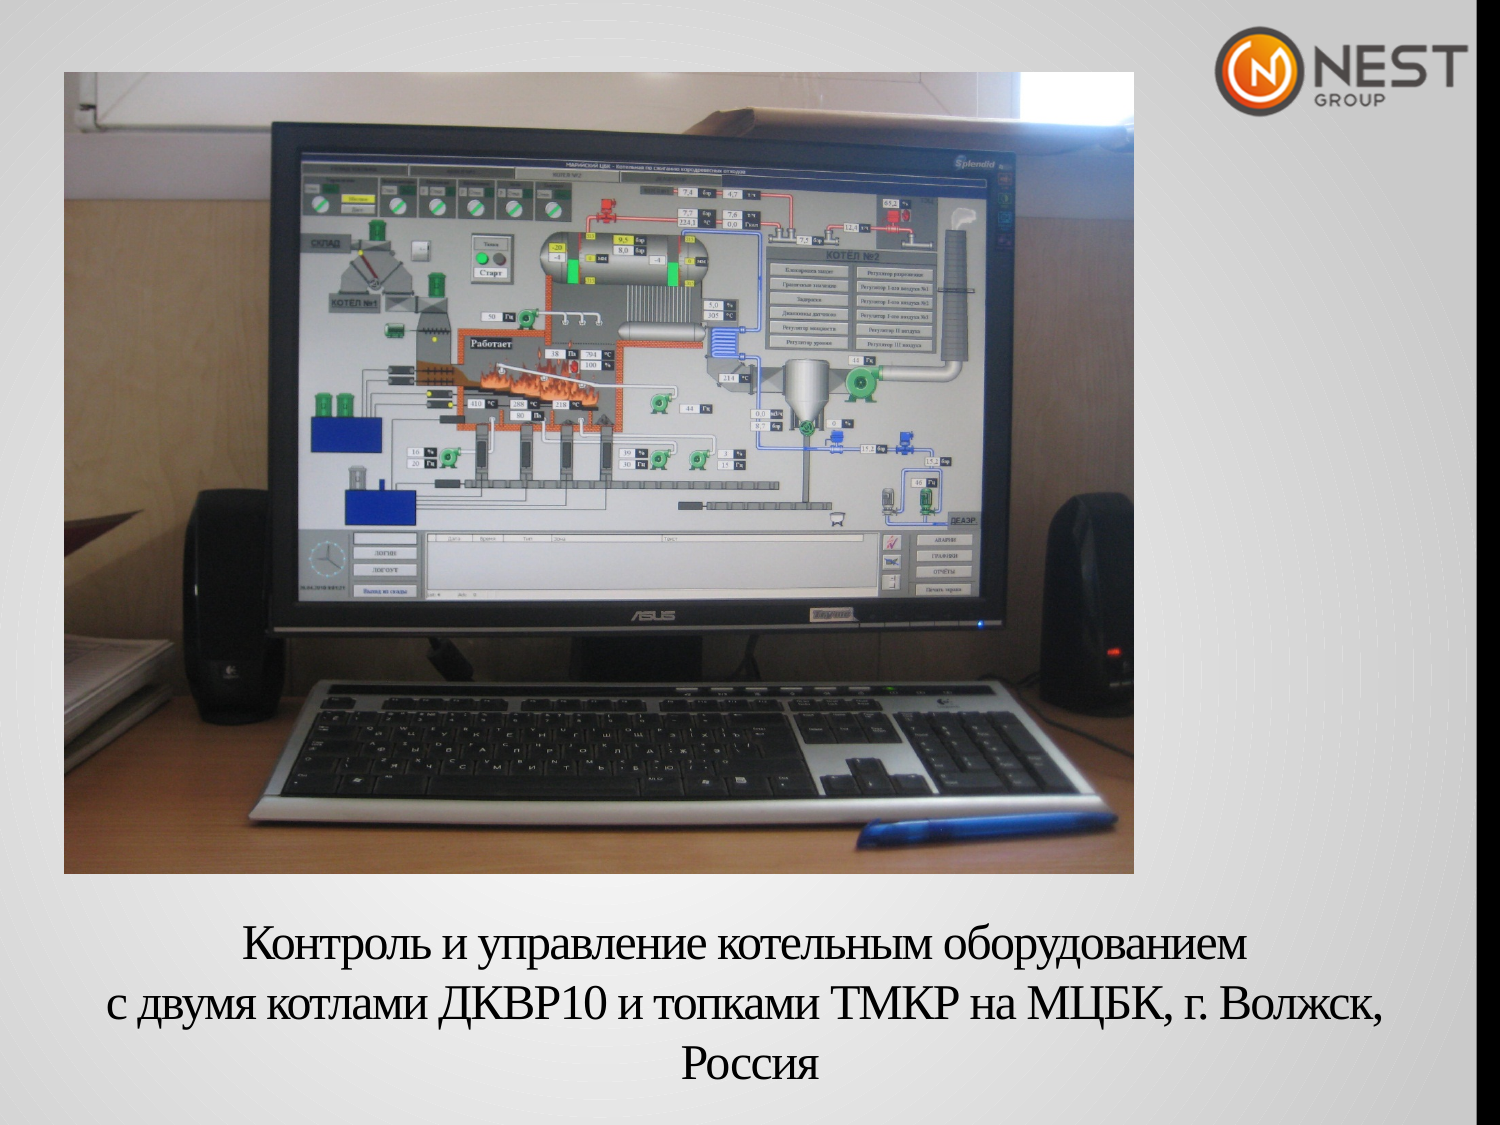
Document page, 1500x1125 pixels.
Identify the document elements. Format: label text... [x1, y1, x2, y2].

title Контроль и управление котельным оборудованием с двумя котлами ДКВР10 и топками ТМКР на МЦБК, г. Волжск, Россия [41, 905, 1459, 1094]
picture [64, 72, 1135, 875]
picture [1198, 18, 1484, 125]
